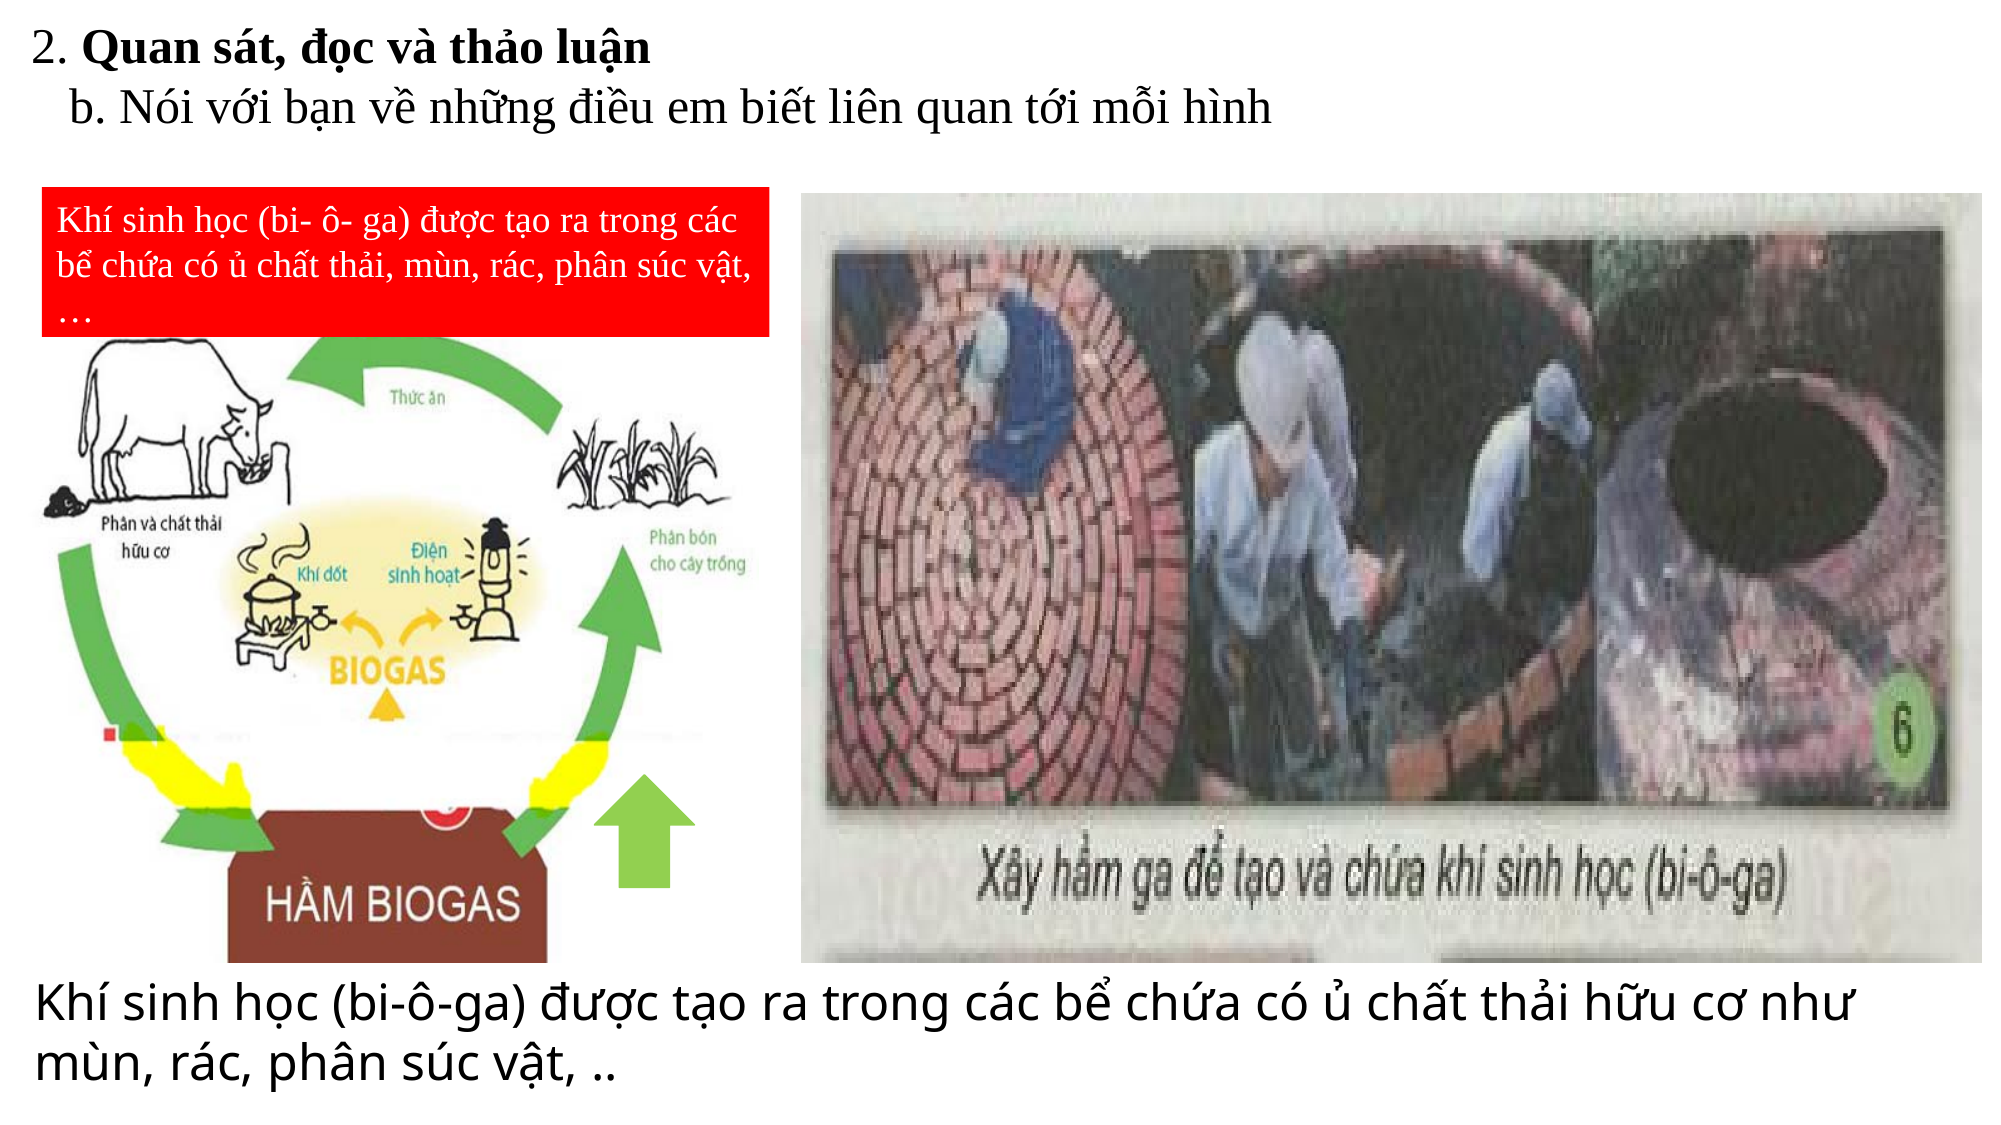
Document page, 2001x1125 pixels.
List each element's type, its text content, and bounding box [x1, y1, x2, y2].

text_box Khí sinh học (bi- ô- ga) được tạo ra trong các bể chứa có ủ chất thải, mùn, rác, phân súc vật,… [41, 187, 770, 337]
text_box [19, 193, 759, 964]
text_box 2. Quan sát, đọc và thảo luận b. Nói với bạn về những điều em biết liên quan tới mỗi hình hình [19, 12, 2000, 194]
text_box Khí sinh học (bi-ô-ga) được tạo ra trong các bể chứa có ủ chất thải hữu cơ như mùn, rác, phân súc vật, .. [19, 962, 2000, 1098]
picture [801, 193, 1982, 964]
